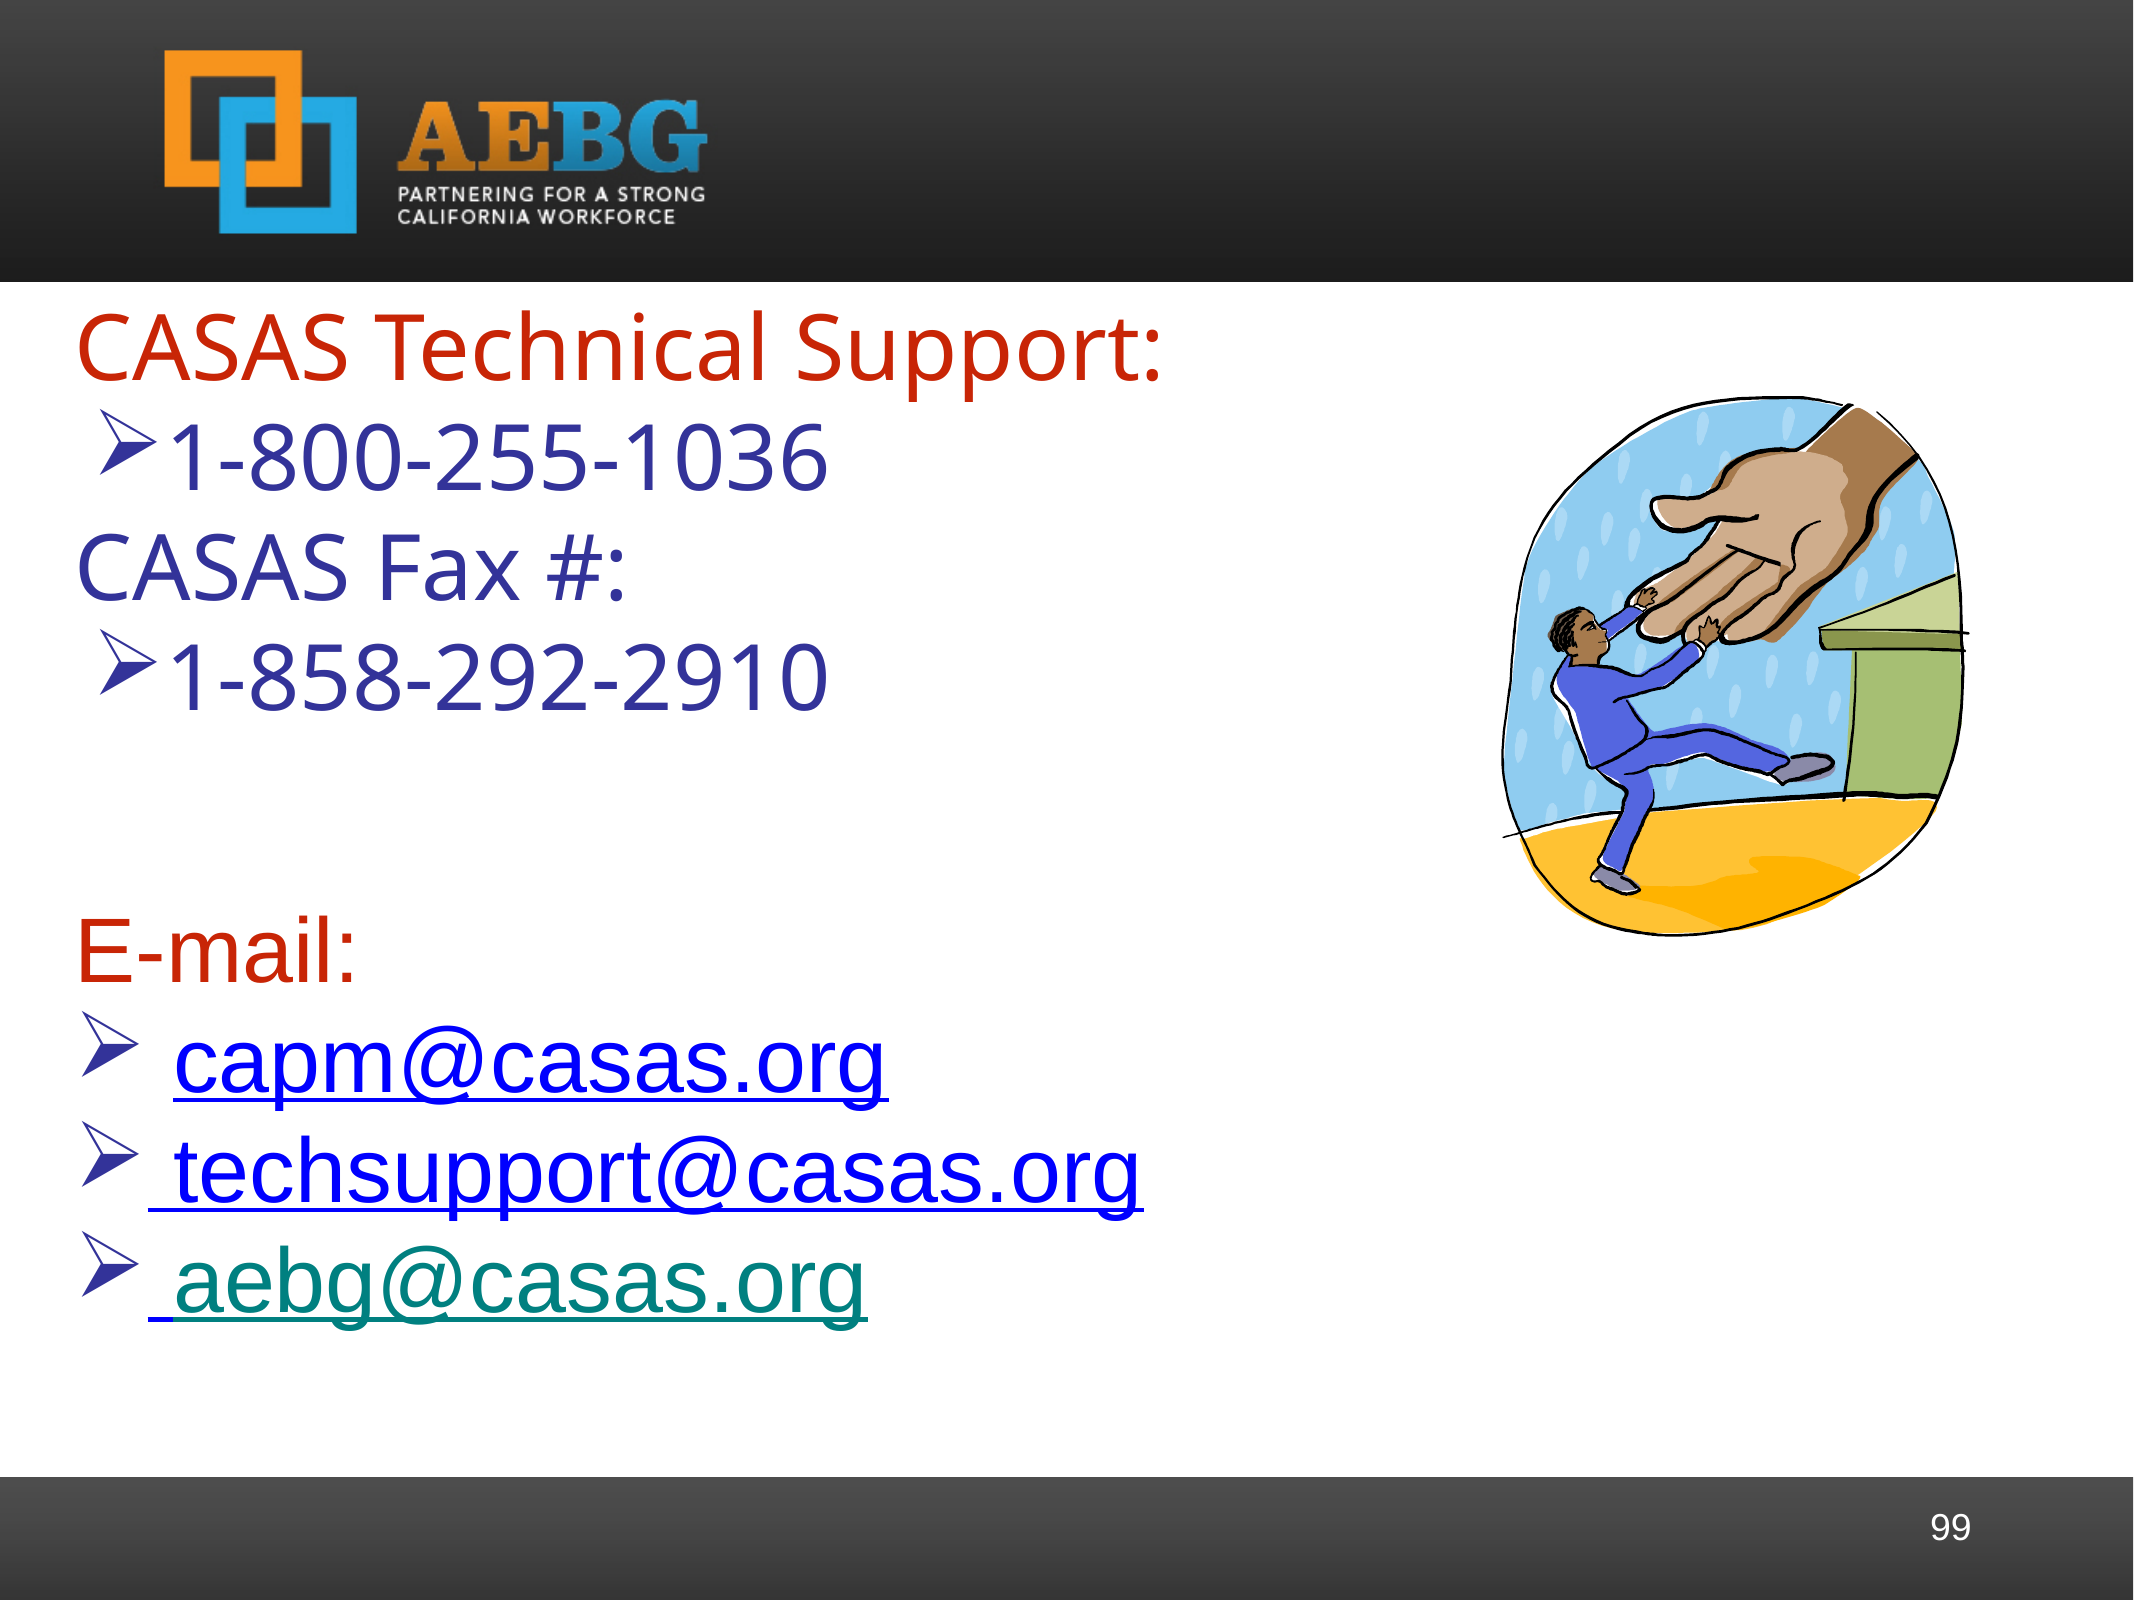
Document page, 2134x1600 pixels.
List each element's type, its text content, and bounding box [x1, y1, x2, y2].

list CASAS Technical Support: 1-800-255-1036 CASAS Fax #: 1-858-292-2910 [60, 281, 2028, 465]
slide_number 99 [1506, 1483, 1987, 1569]
picture [0, 1477, 2134, 1600]
text_box E-mail: capm@casas.org techsupport@casas.org aebg@casas.org [60, 883, 1412, 1339]
picture [0, 0, 2134, 282]
picture [1493, 373, 1979, 961]
